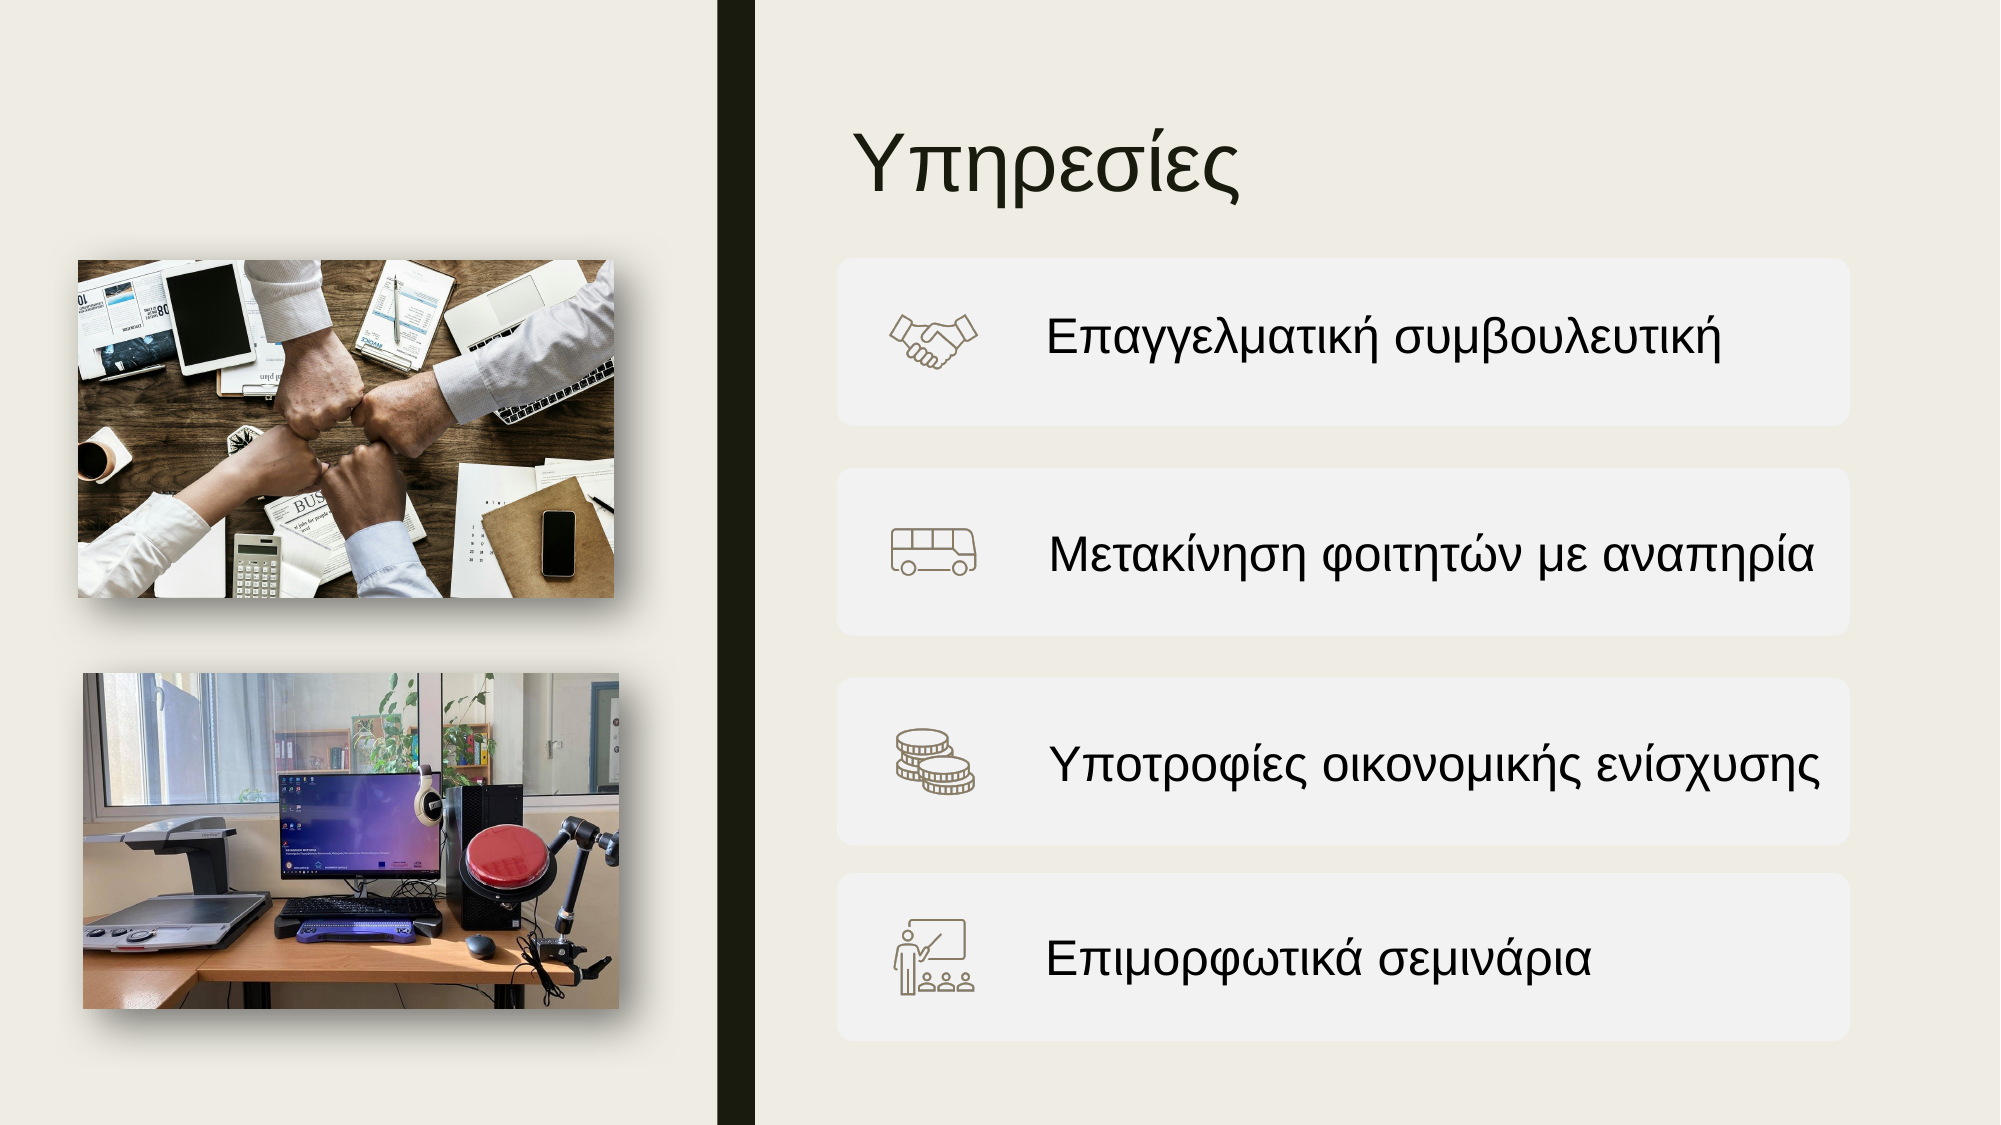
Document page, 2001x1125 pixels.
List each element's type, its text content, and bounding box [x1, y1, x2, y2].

title Υπηρεσίες [836, 112, 1850, 230]
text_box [836, 258, 1850, 1042]
picture [78, 260, 614, 598]
picture [83, 673, 619, 1009]
text_box [758, 0, 2000, 1125]
text_box [0, 0, 715, 1125]
text_box [715, 0, 758, 1125]
